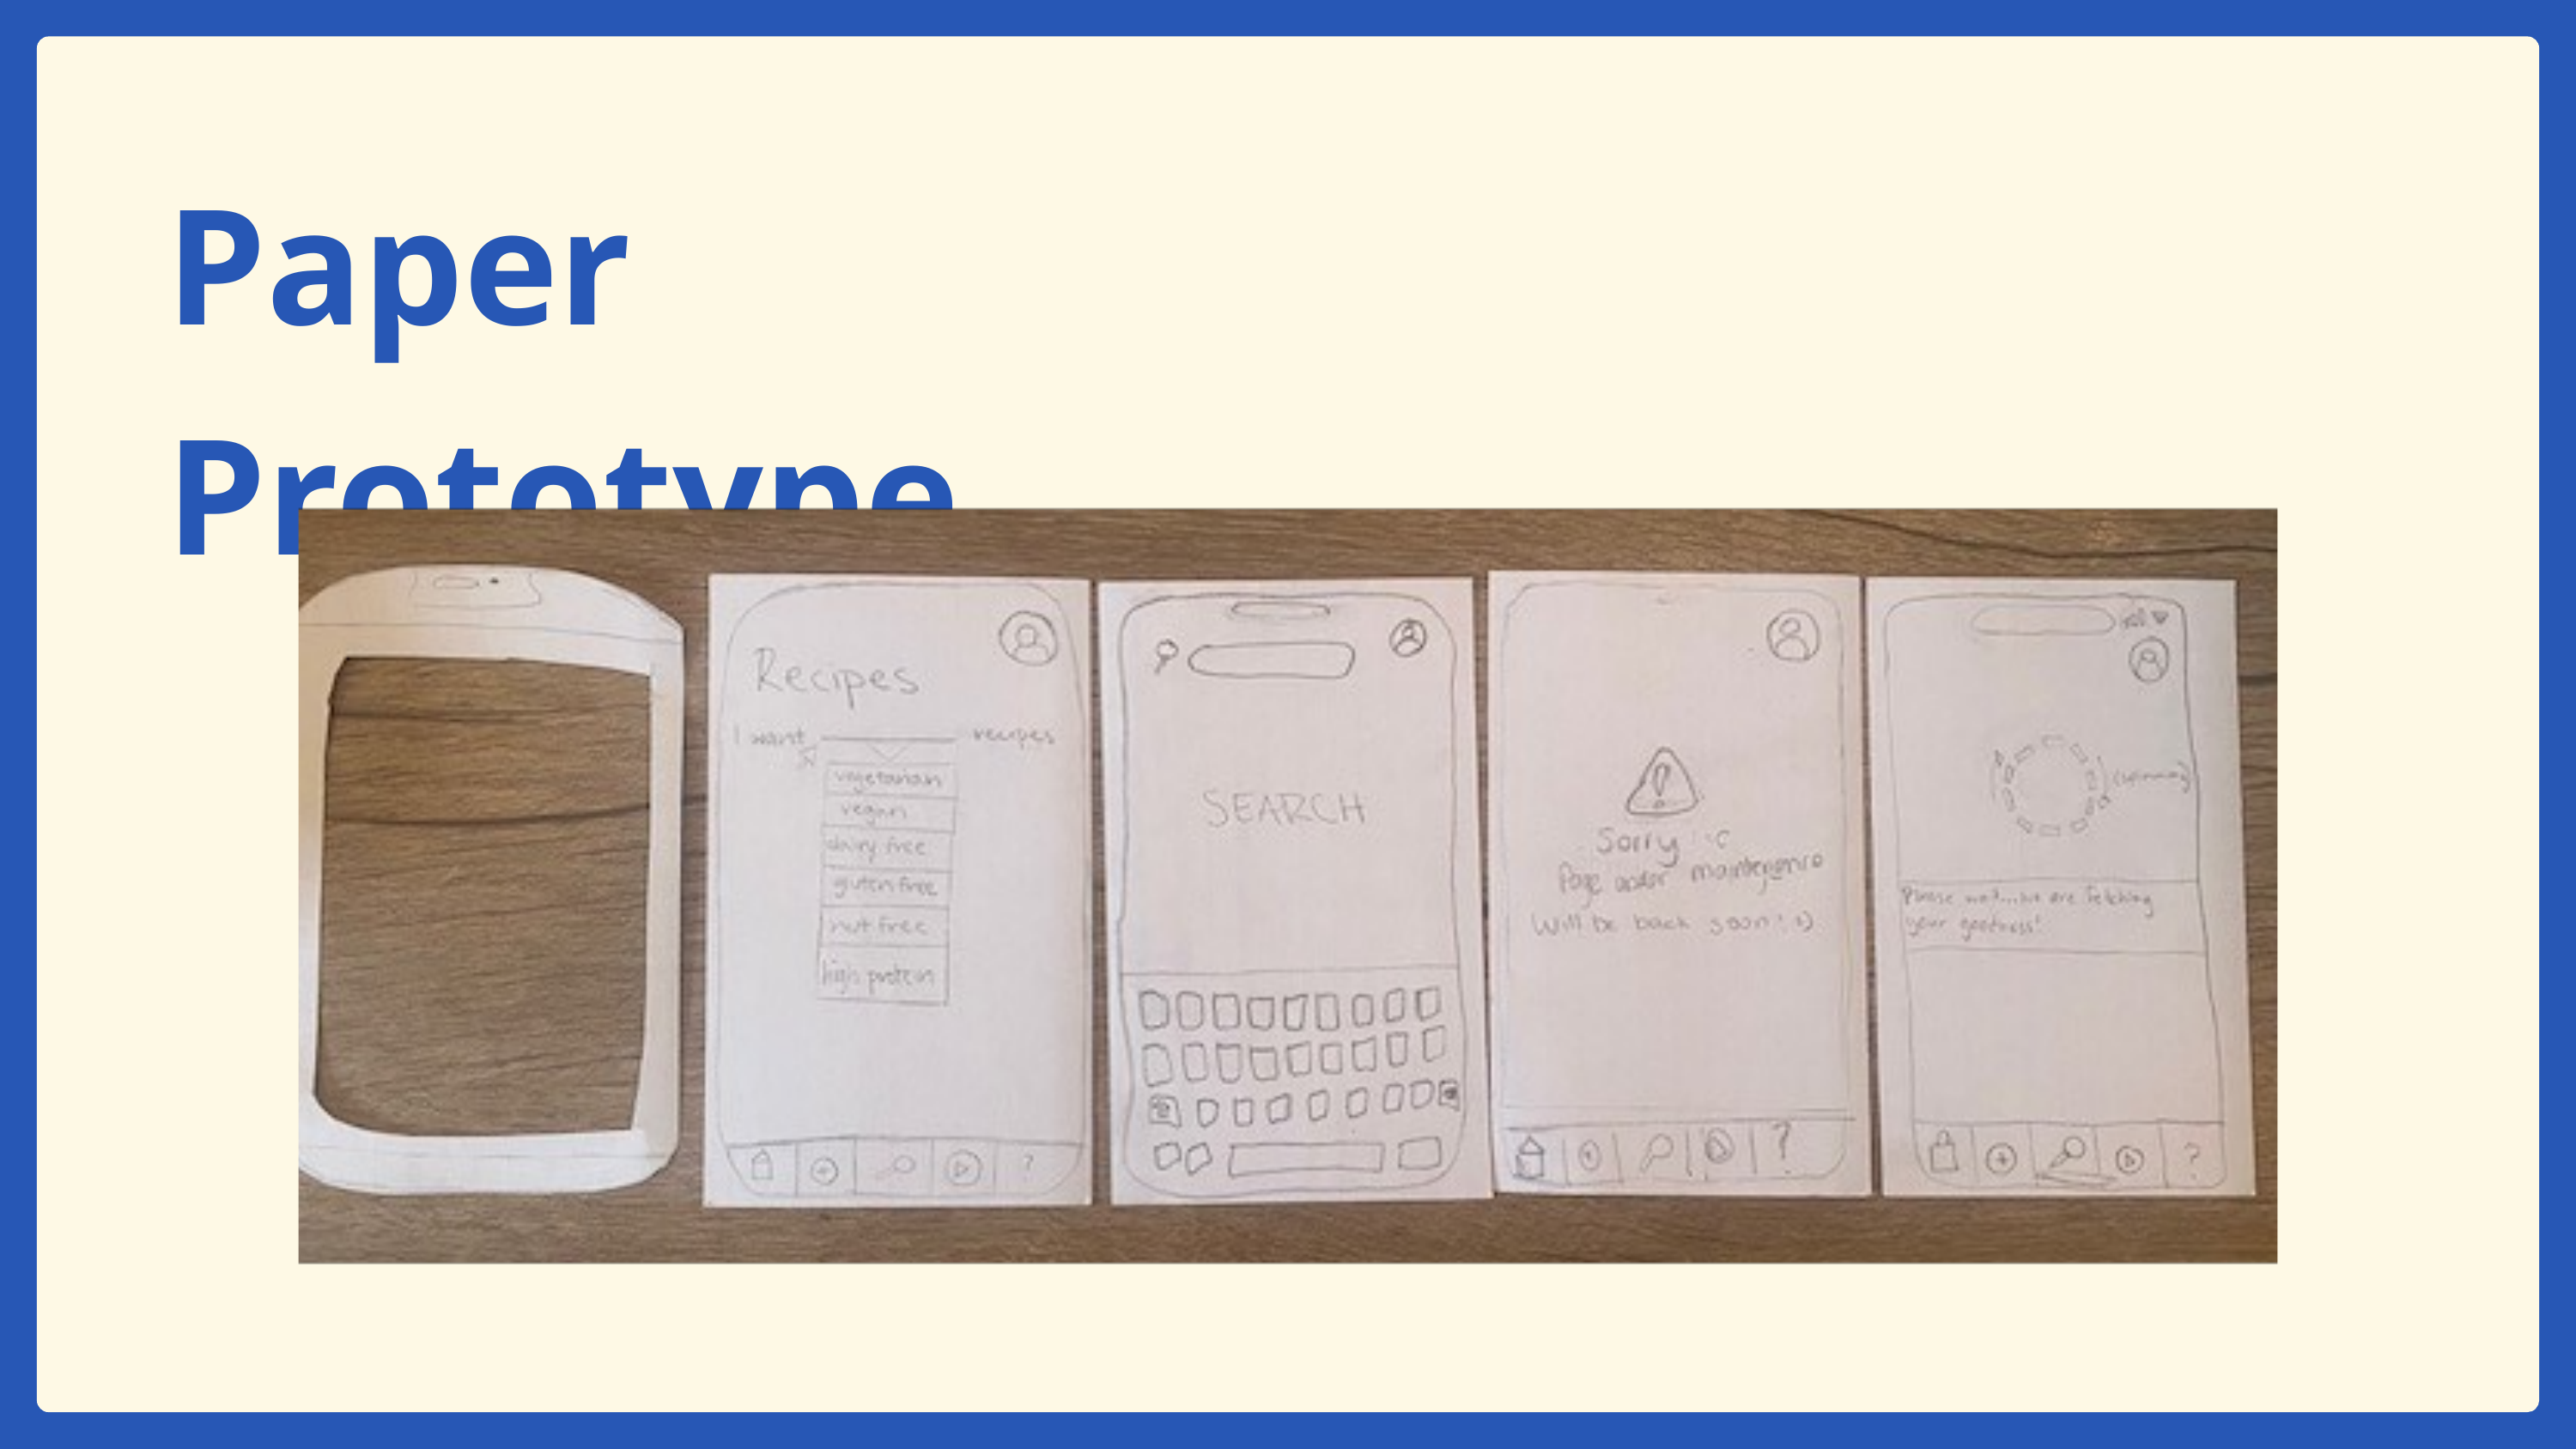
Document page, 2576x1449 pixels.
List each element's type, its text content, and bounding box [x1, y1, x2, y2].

picture [298, 482, 2278, 1286]
text_box Paper Prototype [166, 126, 1462, 588]
